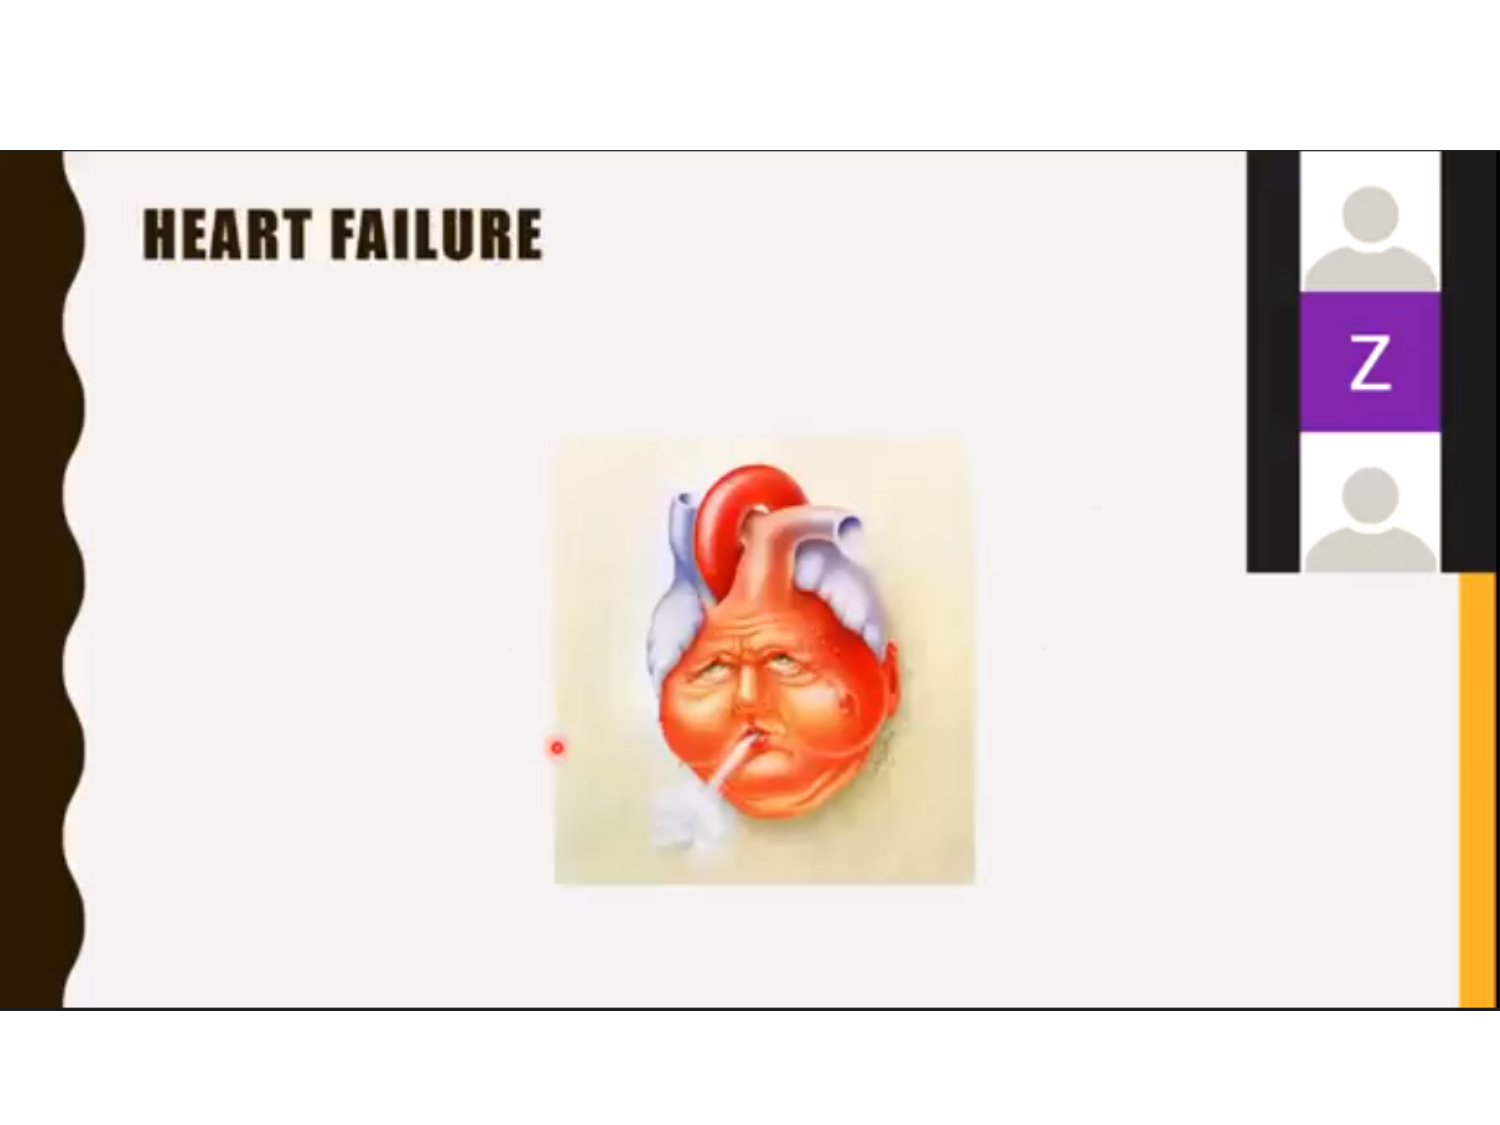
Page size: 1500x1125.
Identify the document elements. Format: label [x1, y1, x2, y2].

picture [0, 149, 1500, 1012]
